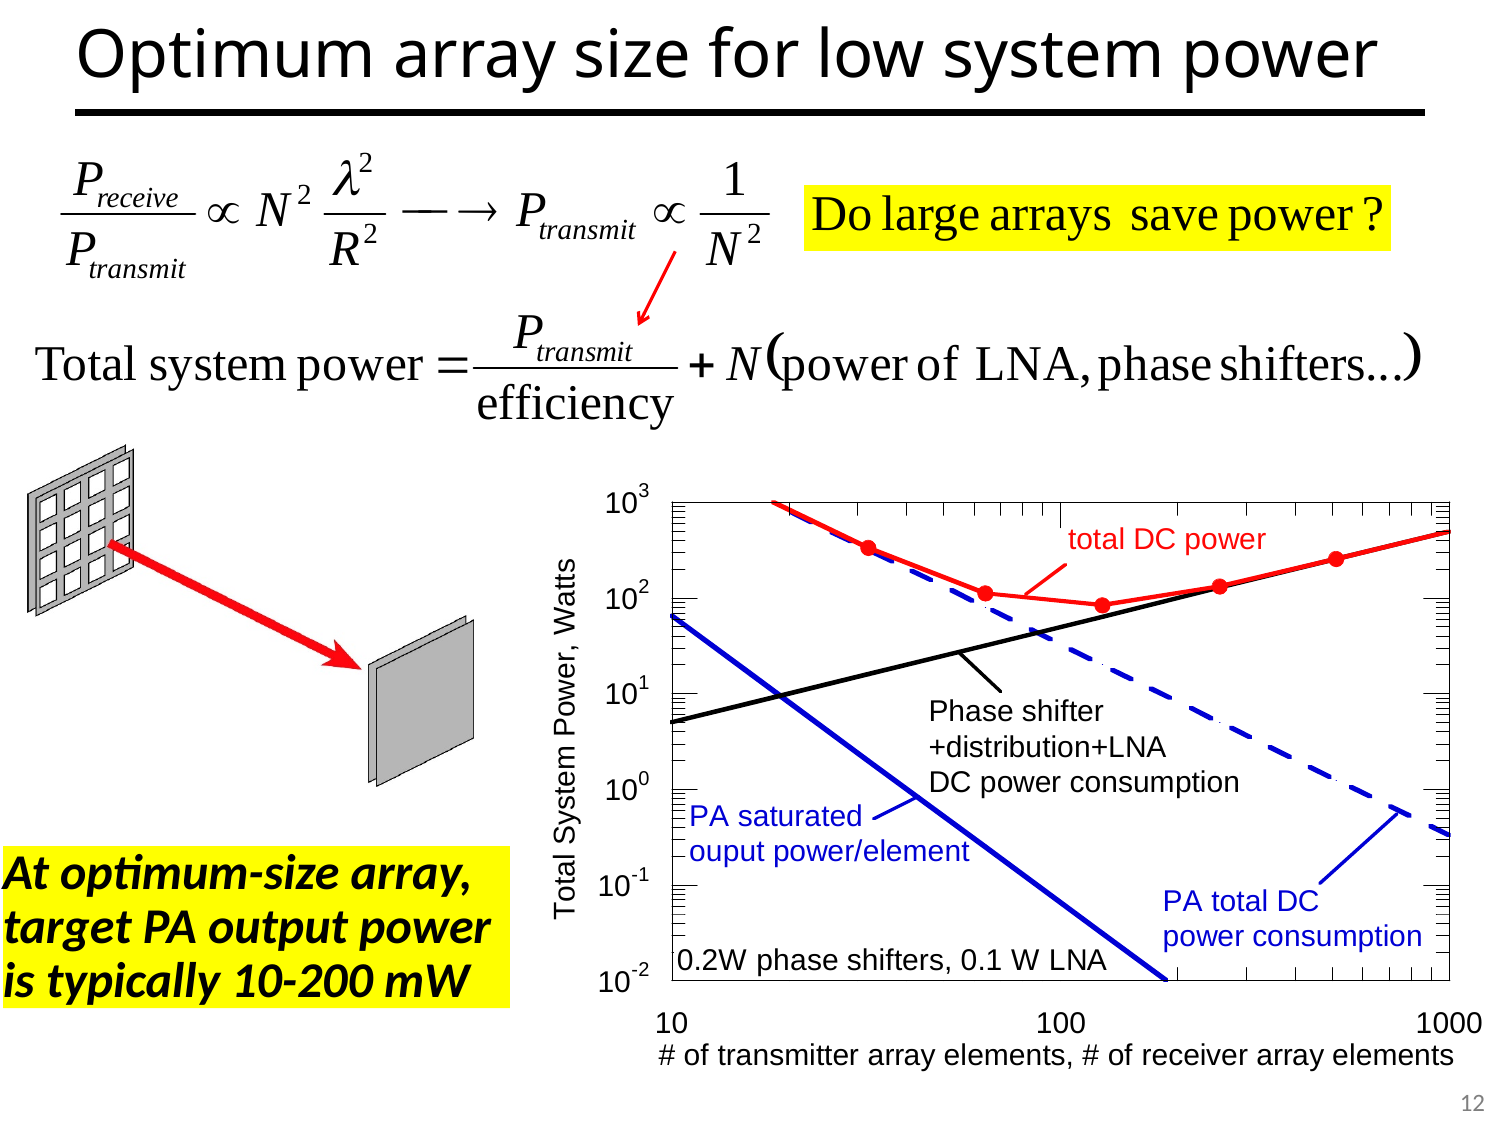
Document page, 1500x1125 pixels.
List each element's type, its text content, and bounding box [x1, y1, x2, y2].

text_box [534, 457, 1498, 1086]
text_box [52, 138, 779, 290]
title Optimum array size for low system power [75, 23, 1435, 90]
picture [27, 444, 475, 787]
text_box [637, 251, 676, 327]
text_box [803, 184, 1392, 252]
text_box At optimum-size array, target PA output power is typically 10-200 mW [3, 846, 510, 1009]
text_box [27, 300, 1424, 439]
